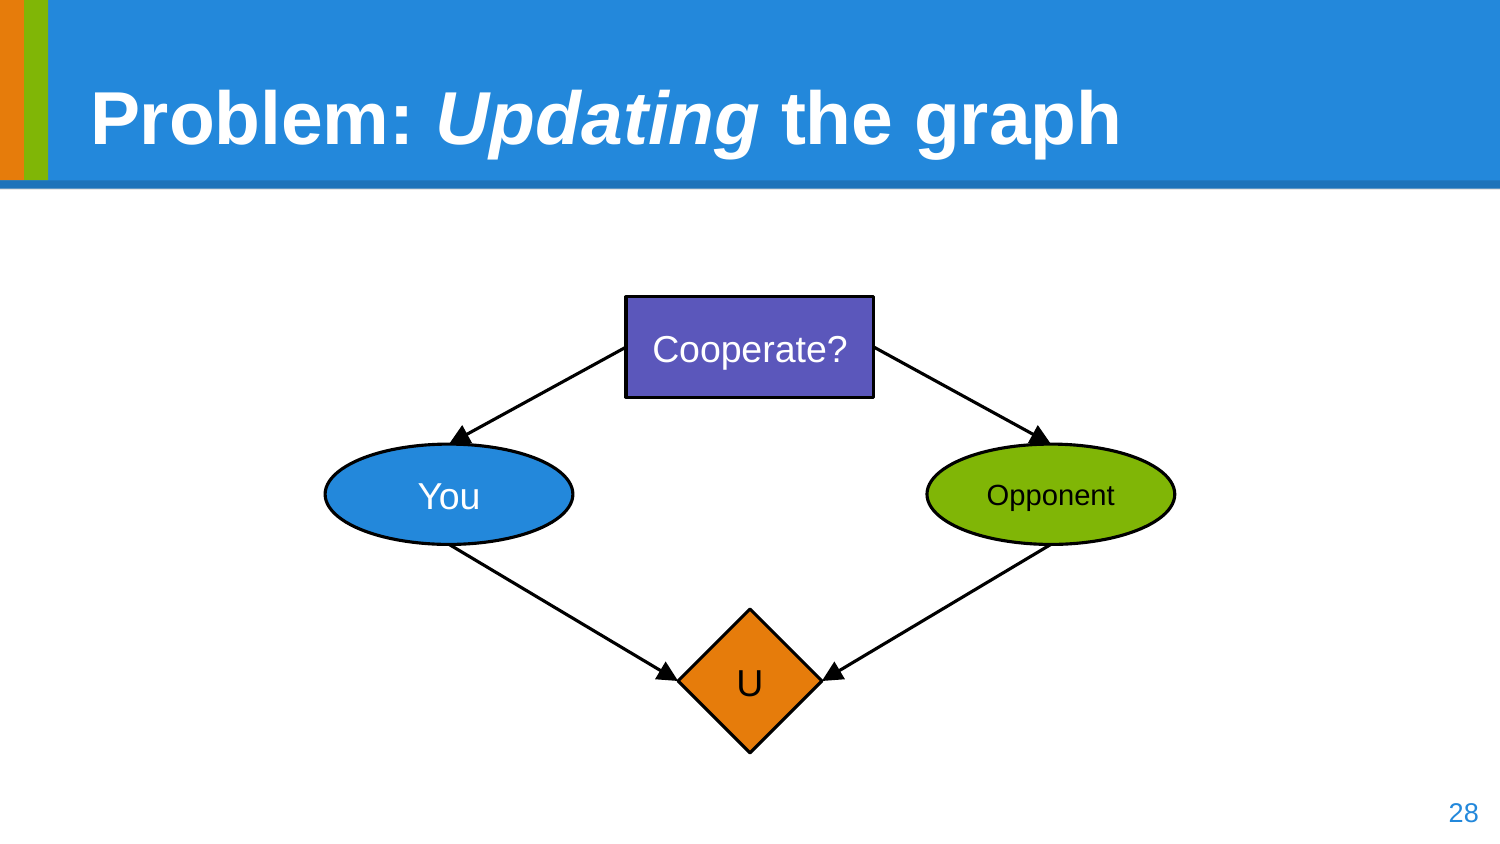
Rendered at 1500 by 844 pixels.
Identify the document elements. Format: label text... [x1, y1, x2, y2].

text_box Cooperate? [626, 296, 874, 398]
title Problem: Updating the graph [75, 33, 1425, 175]
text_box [821, 544, 1052, 682]
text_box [873, 346, 1052, 445]
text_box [448, 346, 627, 445]
text_box U [682, 609, 818, 753]
slide_number ‹#› [1403, 779, 1494, 844]
text_box You [325, 444, 573, 545]
text_box [0, 0, 24, 181]
text_box Opponent [926, 444, 1175, 545]
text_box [448, 544, 679, 682]
text_box [24, 0, 49, 181]
